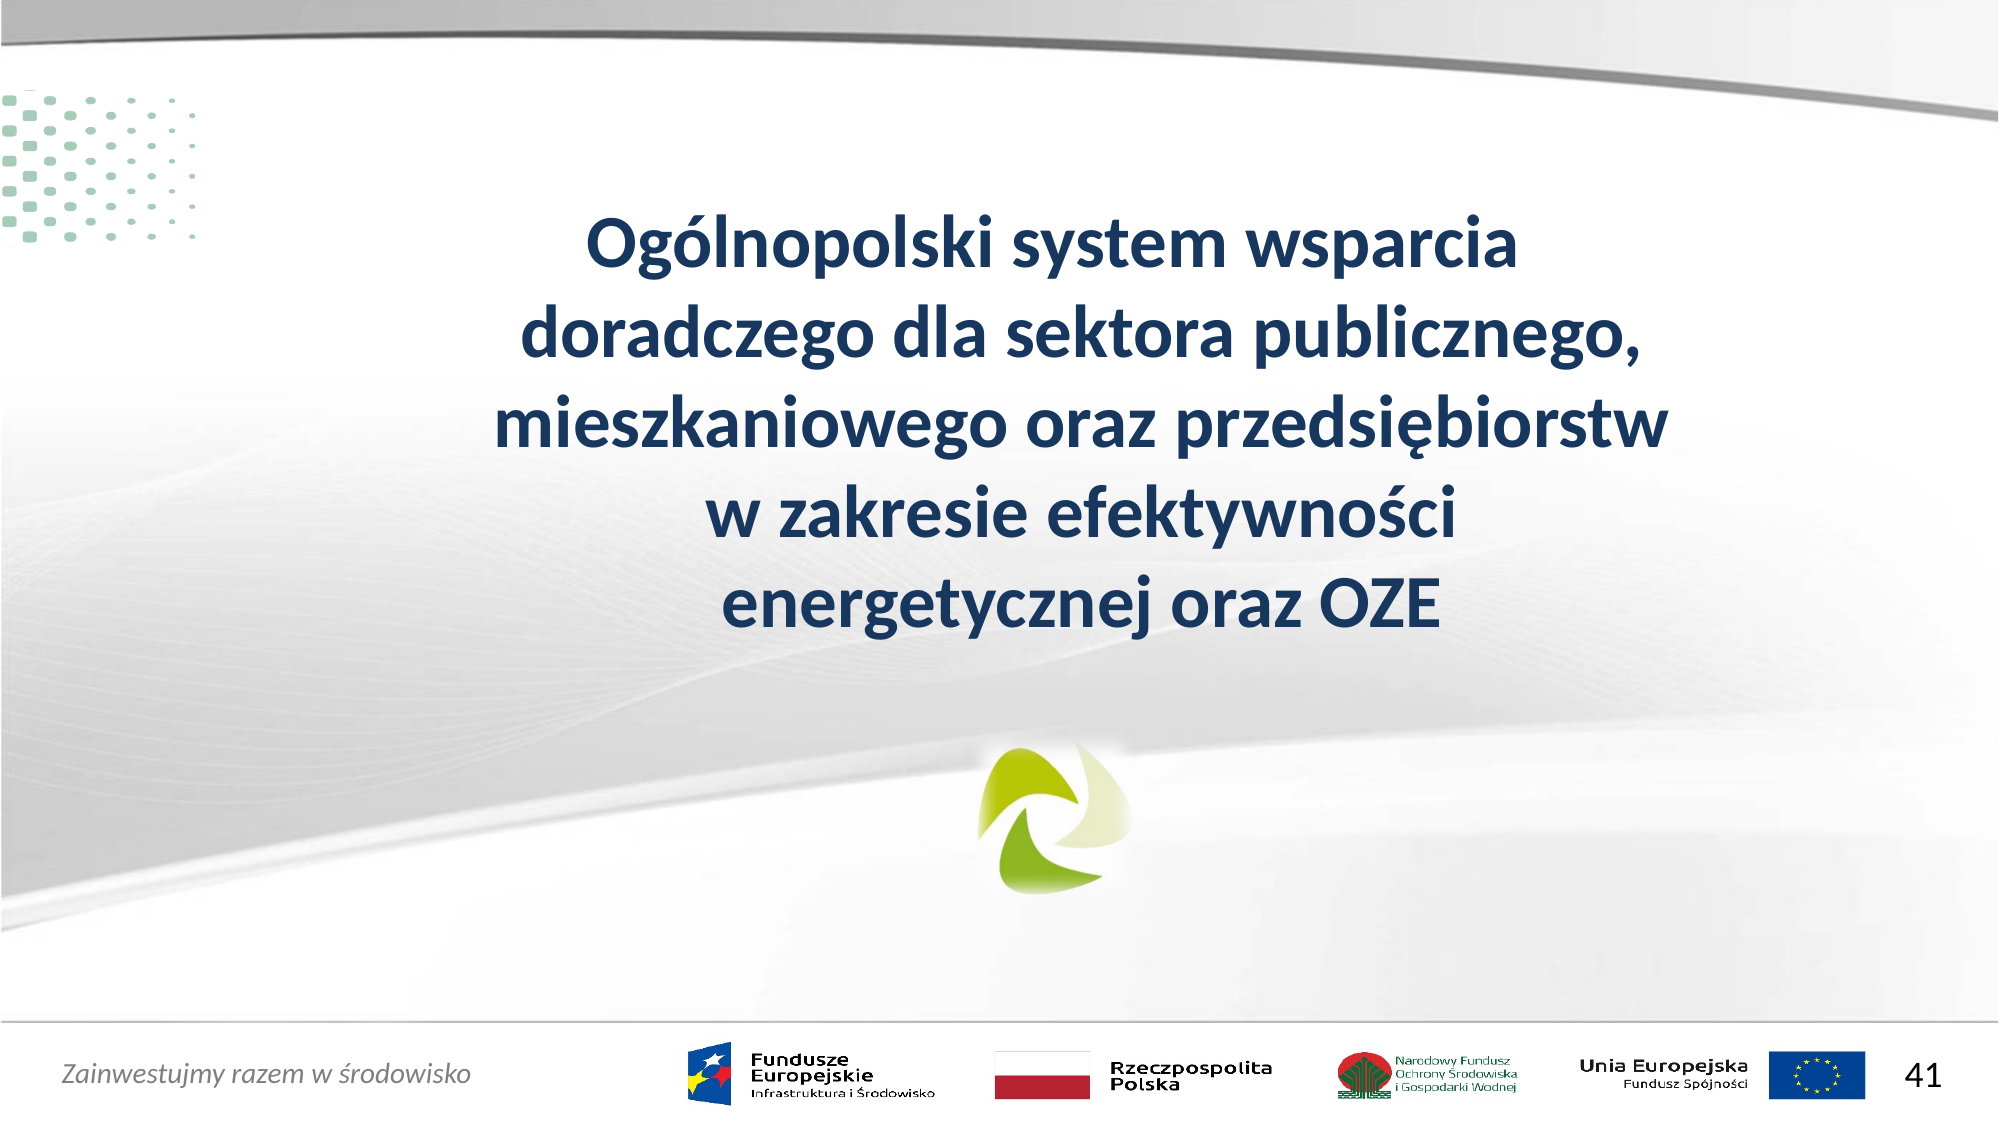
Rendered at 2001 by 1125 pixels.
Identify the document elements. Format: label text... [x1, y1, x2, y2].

picture [0, 0, 1999, 1125]
slide_number 41 [1889, 1042, 2000, 1103]
list Ogólnopolski system wsparcia doradczego dla sektora publicznego, mieszkaniowego oraz przedsiębiorstw w zakresie efektywności energetycznej oraz OZE [421, 184, 1687, 927]
